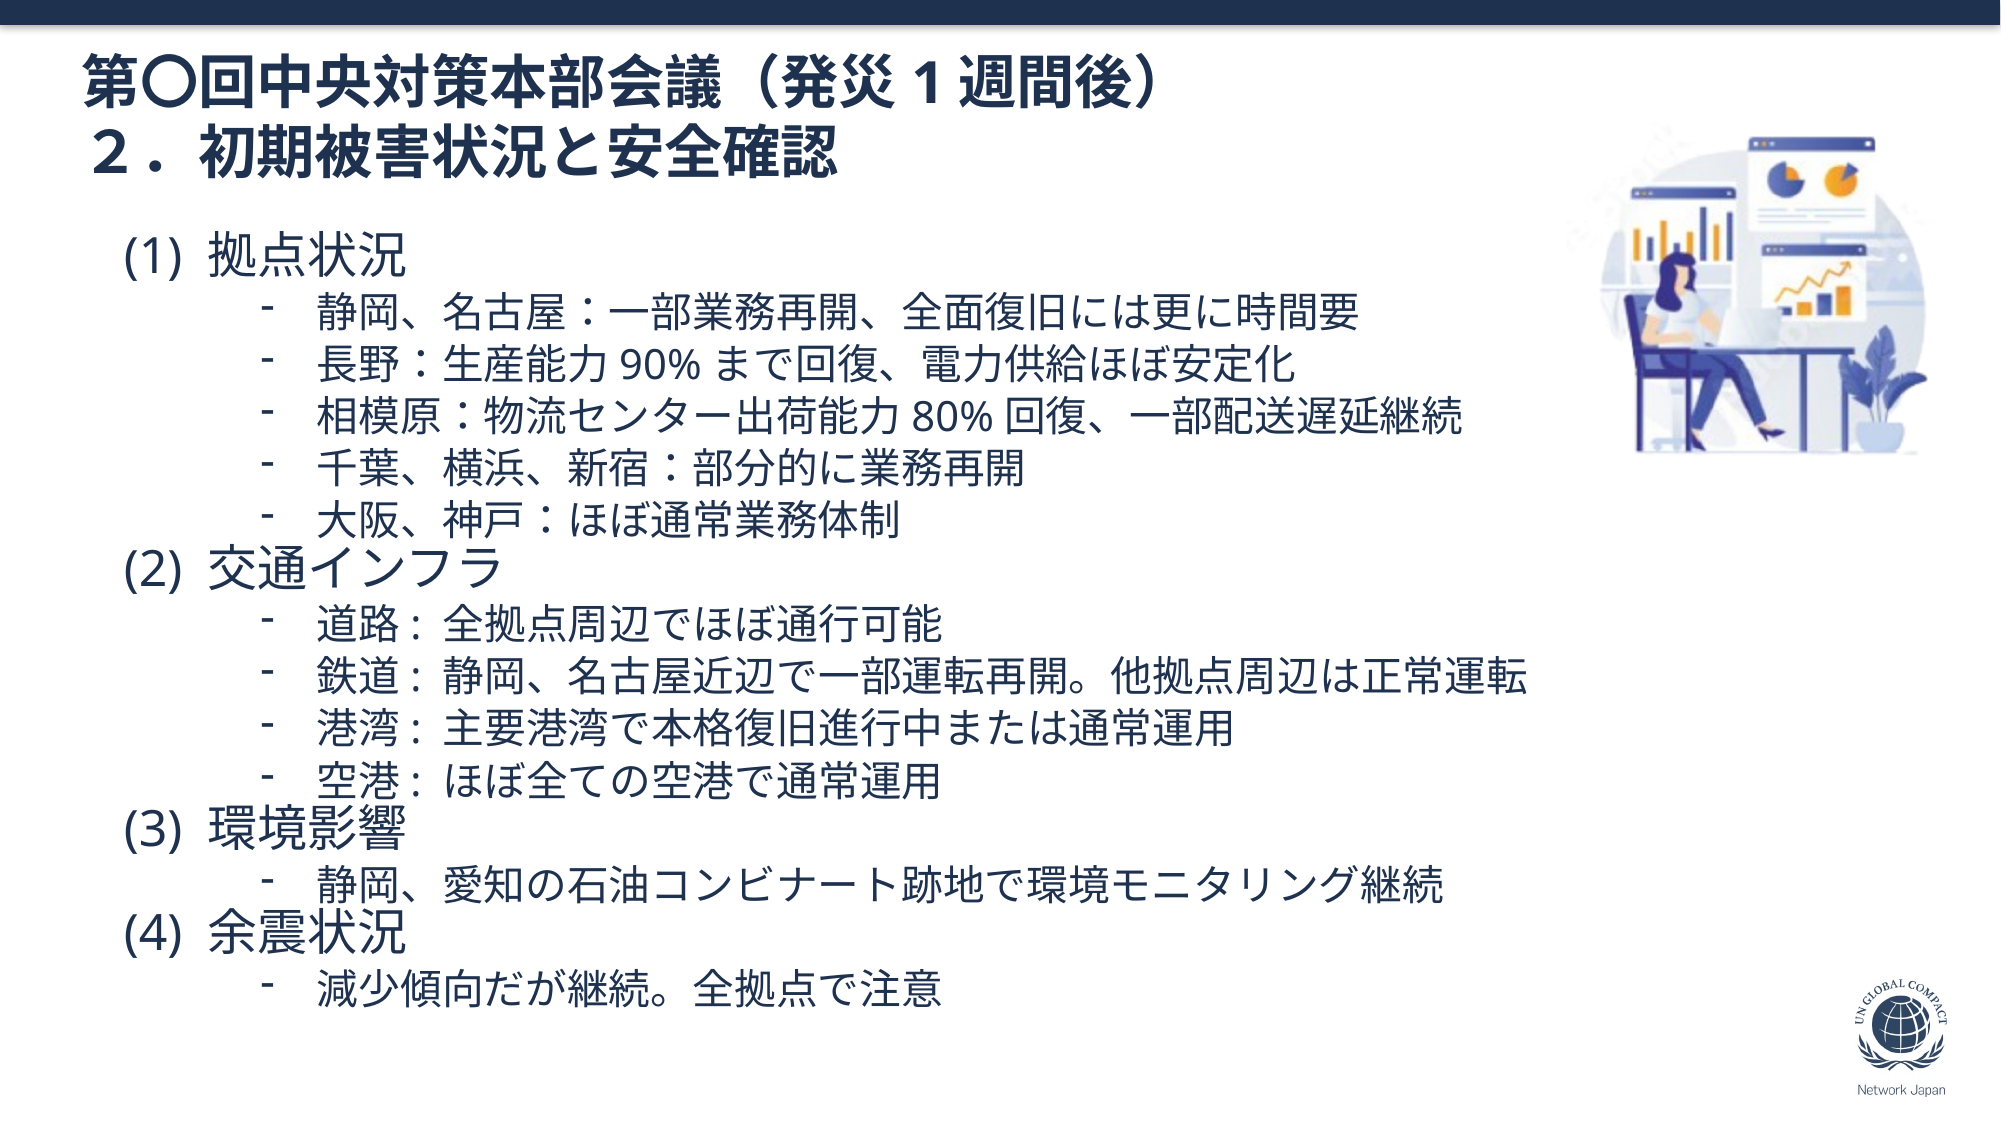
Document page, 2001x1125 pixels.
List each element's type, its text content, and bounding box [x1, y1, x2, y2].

title 第〇回中央対策本部会議（発災1週間後） ２．初期被害状況と安全確認 [66, 37, 1934, 232]
text_box (1) 拠点状況 静岡、名古屋：一部業務再開、全面復旧には更に時間要 長野：生産能力90%まで回復、電力供給ほぼ安定化 相模原：物流センター出荷能力80%回復、一部配送遅延継続 千葉、横浜、新宿：部分的に業務再開 大阪、神戸：ほぼ通常業務体制 (2) 交通インフラ 道路: 全拠点周辺でほぼ通行可能 鉄道: 静岡、名古屋近辺で一部運転再開。他拠点周辺は正常運転 港湾: 主要港湾で本格復旧進行中または通常運用 空港: ほぼ全ての空港で通常運用 (3) 環境影響 静岡、愛知の石油コンビナート跡地で環境モニタリング継続 (4) 余震状況 減少傾向だが継続。全拠点で注意 [95, 223, 1986, 1068]
picture [1855, 1068, 1947, 1097]
picture [1566, 101, 1969, 476]
